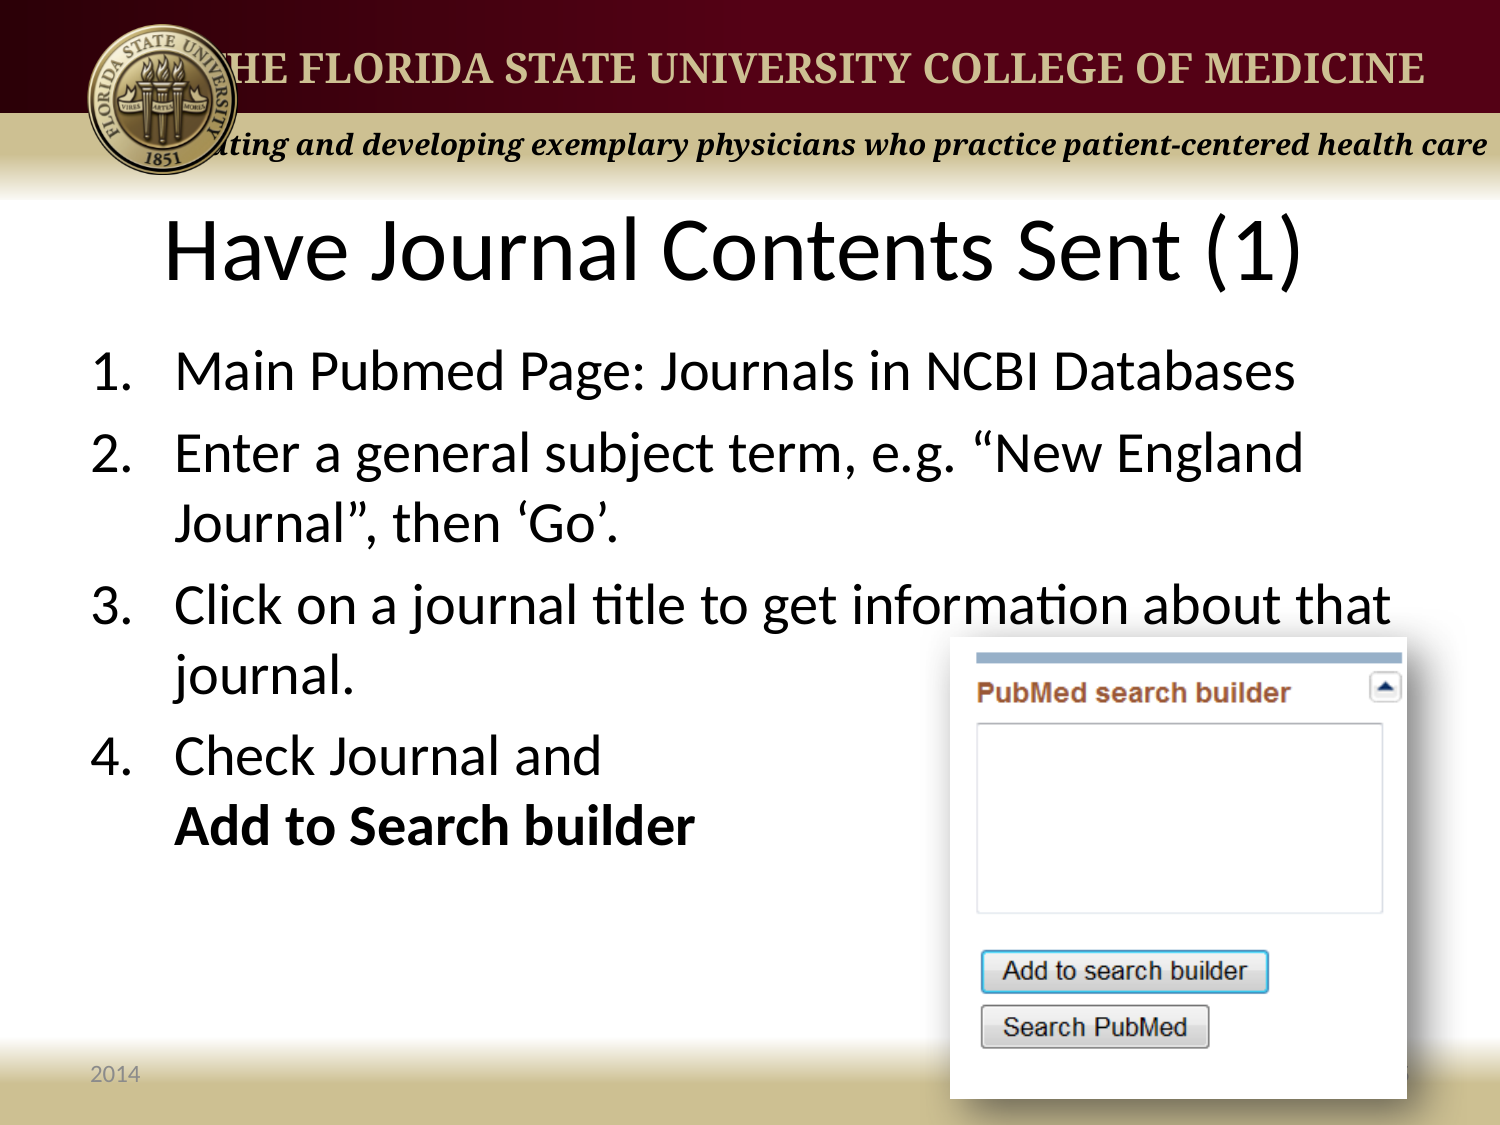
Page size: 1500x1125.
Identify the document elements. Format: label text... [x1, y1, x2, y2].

slide_number 2014 [75, 1042, 425, 1103]
title Have Journal Contents Sent (1) [62, 149, 1408, 338]
list Main Pubmed Page: Journals in NCBI Databases Enter a general subject term, e.g. “New England Journal”, then ‘Go’. Click on a journal title to get information about that journal. Check Journal and Add to Search builder [75, 324, 1425, 1005]
picture [949, 637, 1407, 1099]
picture [87, 24, 238, 149]
